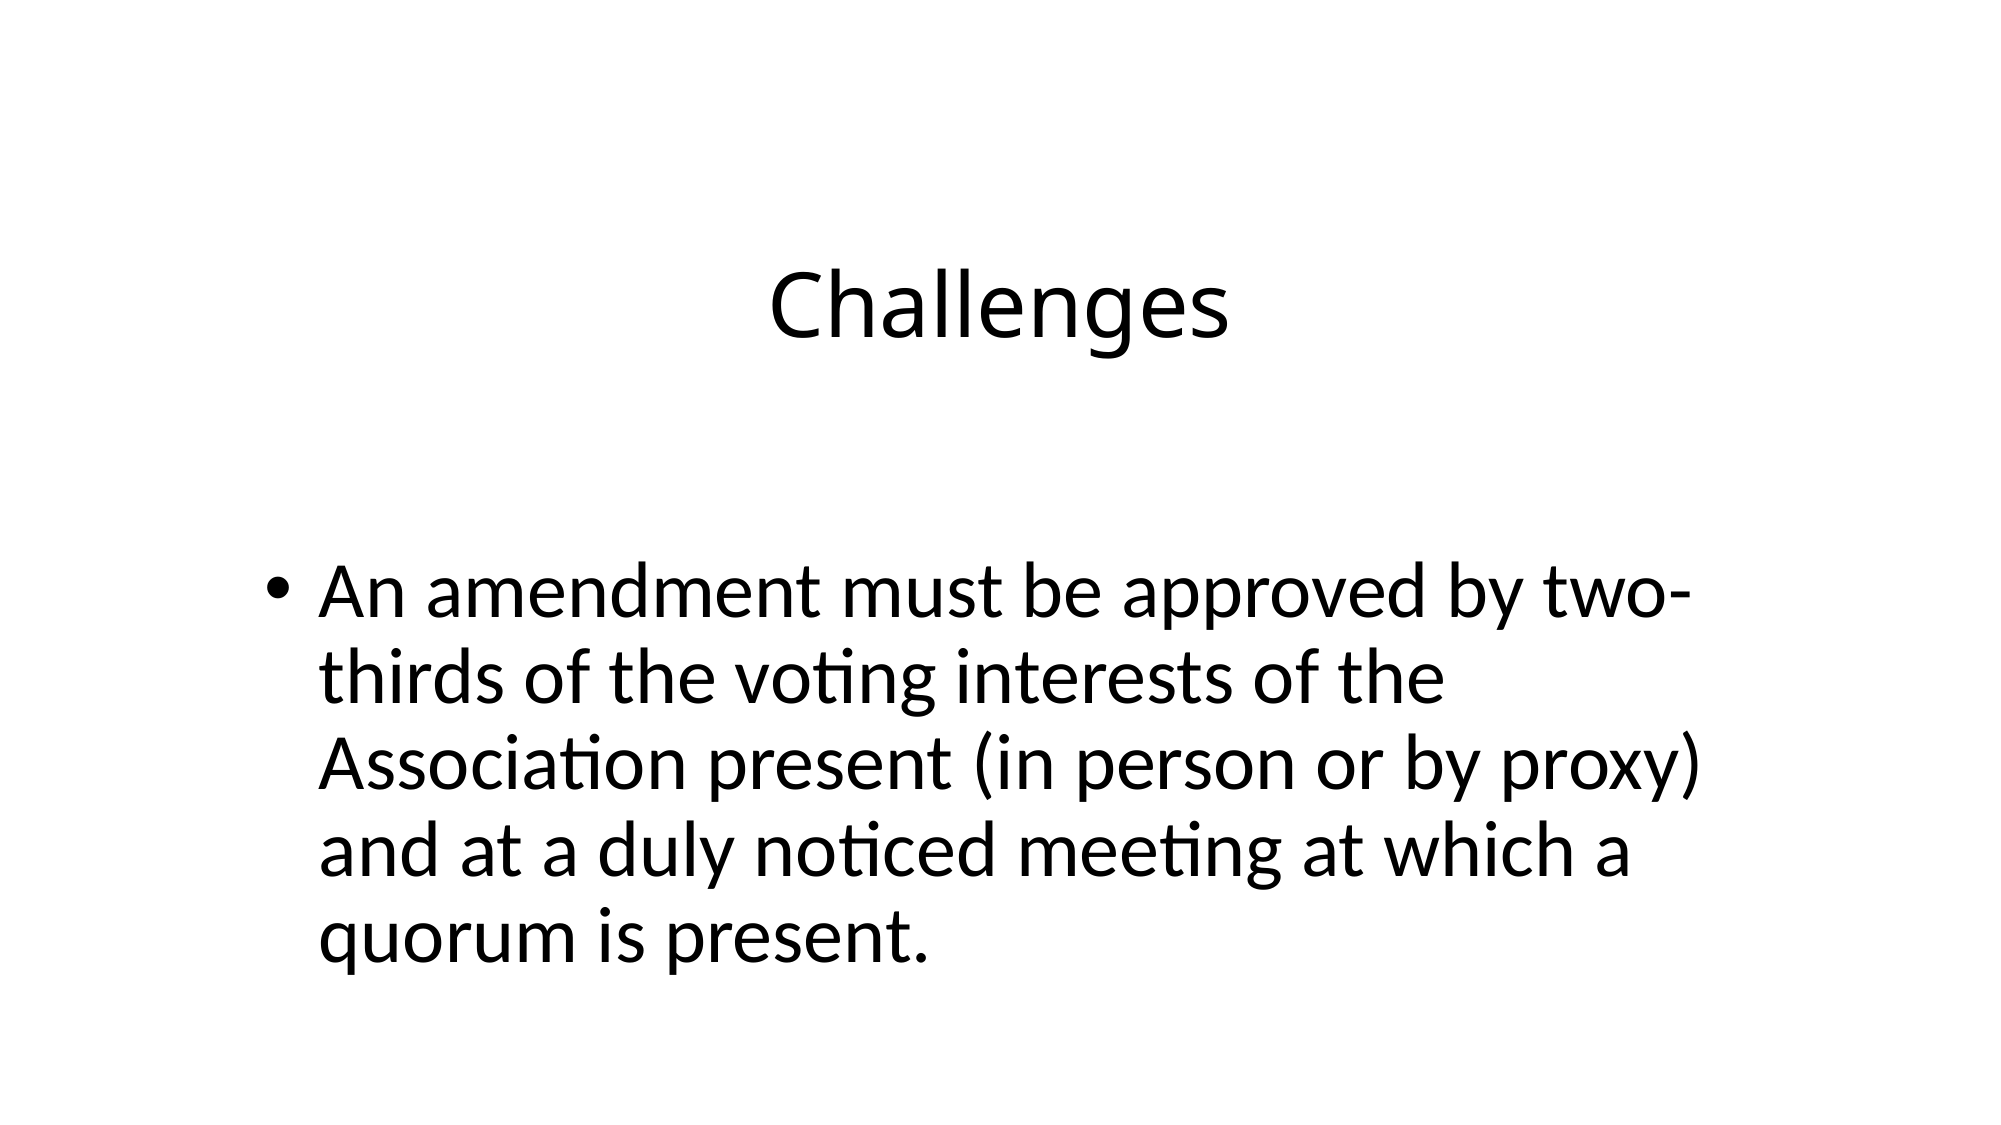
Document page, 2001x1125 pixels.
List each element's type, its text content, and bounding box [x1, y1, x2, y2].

title Challenges [249, 184, 1750, 364]
subtitle An amendment must be approved by two-thirds of the voting interests of the Association present (in person or by proxy) and at a duly noticed meeting at which a quorum is present. [249, 463, 1750, 989]
